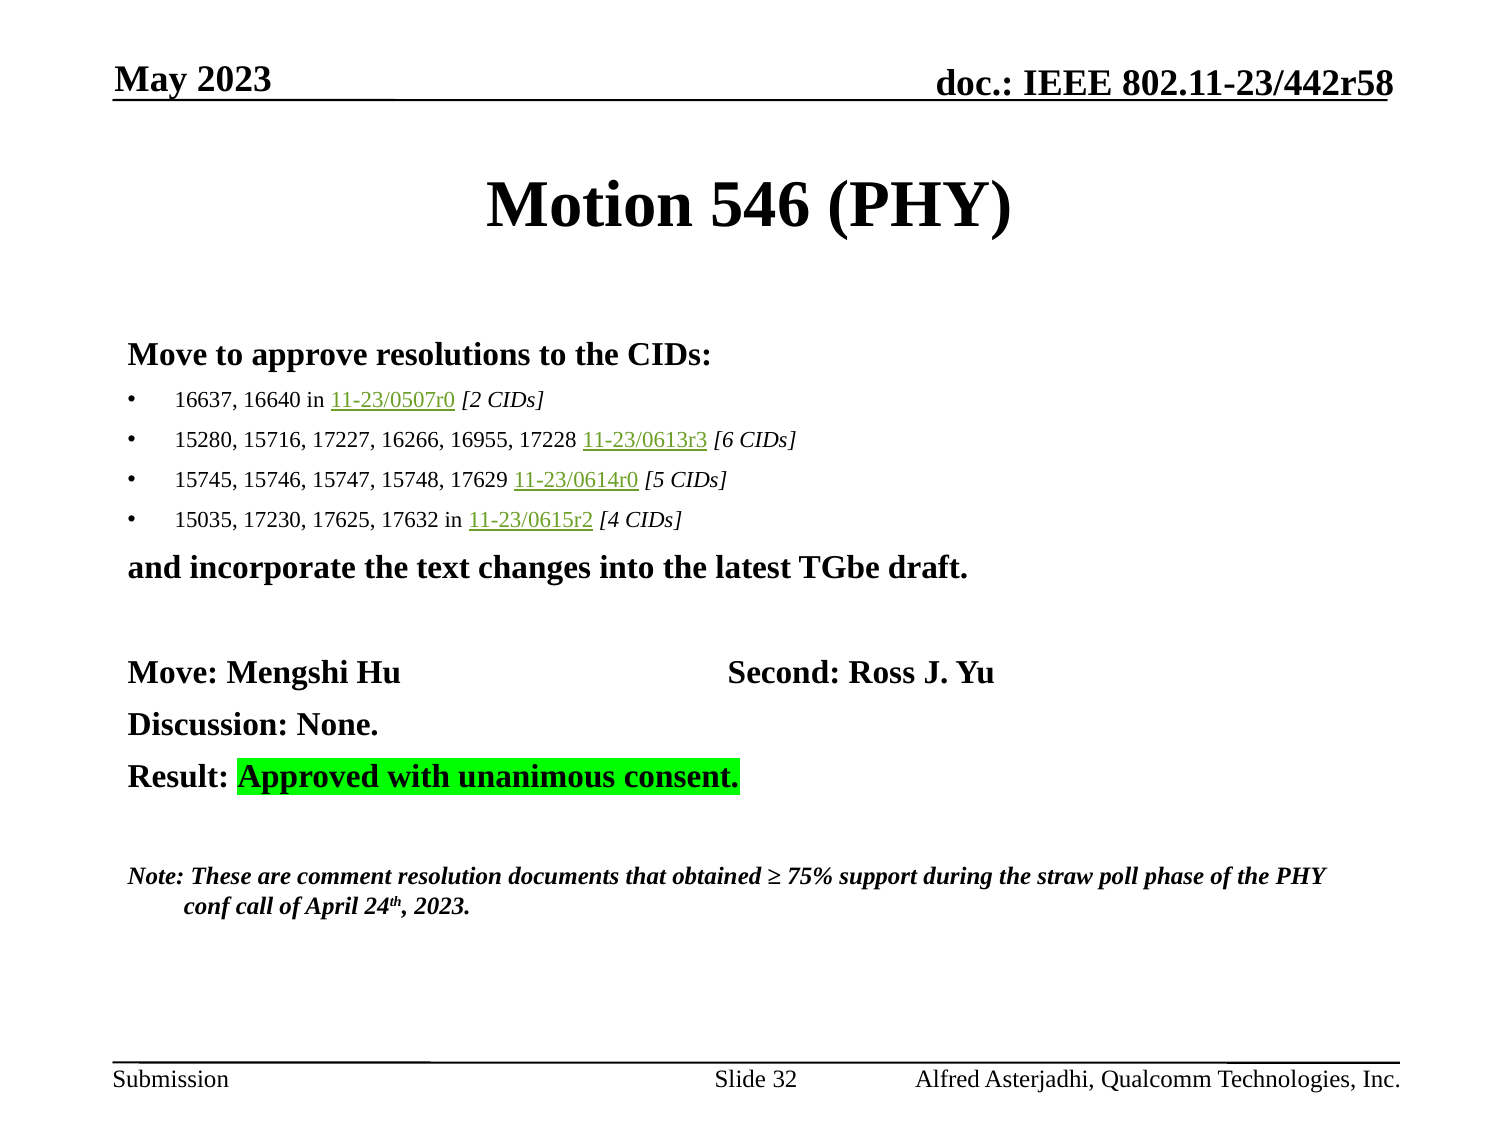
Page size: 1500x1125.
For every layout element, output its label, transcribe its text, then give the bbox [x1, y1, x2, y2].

footer Alfred Asterjadhi, Qualcomm Technologies, Inc. [878, 1061, 1402, 1093]
list Move to approve resolutions to the CIDs: 16637, 16640 in 11-23/0507r0 [2 CIDs] 15280, 15716, 17227, 16266, 16955, 17228 11-23/0613r3 [6 CIDs] 15745, 15746, 15747, 15748, 17629 11-23/0614r0 [5 CIDs] 15035, 17230, 17625, 17632 in 11-23/0615r2 [4 CIDs] and incorporate the text changes into the latest TGbe draft. Move: Mengshi Hu Second: Ross J. Yu Discussion: None. Result: Approved with unanimous consent. Note: These are comment resolution documents that obtained ≥ 75% support during the straw poll phase of the PHY conf call of April 24th, 2023. [112, 324, 1388, 1063]
title Motion 546 (PHY) [112, 112, 1388, 288]
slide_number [114, 54, 423, 100]
slide_number Slide 32 [712, 1061, 800, 1123]
